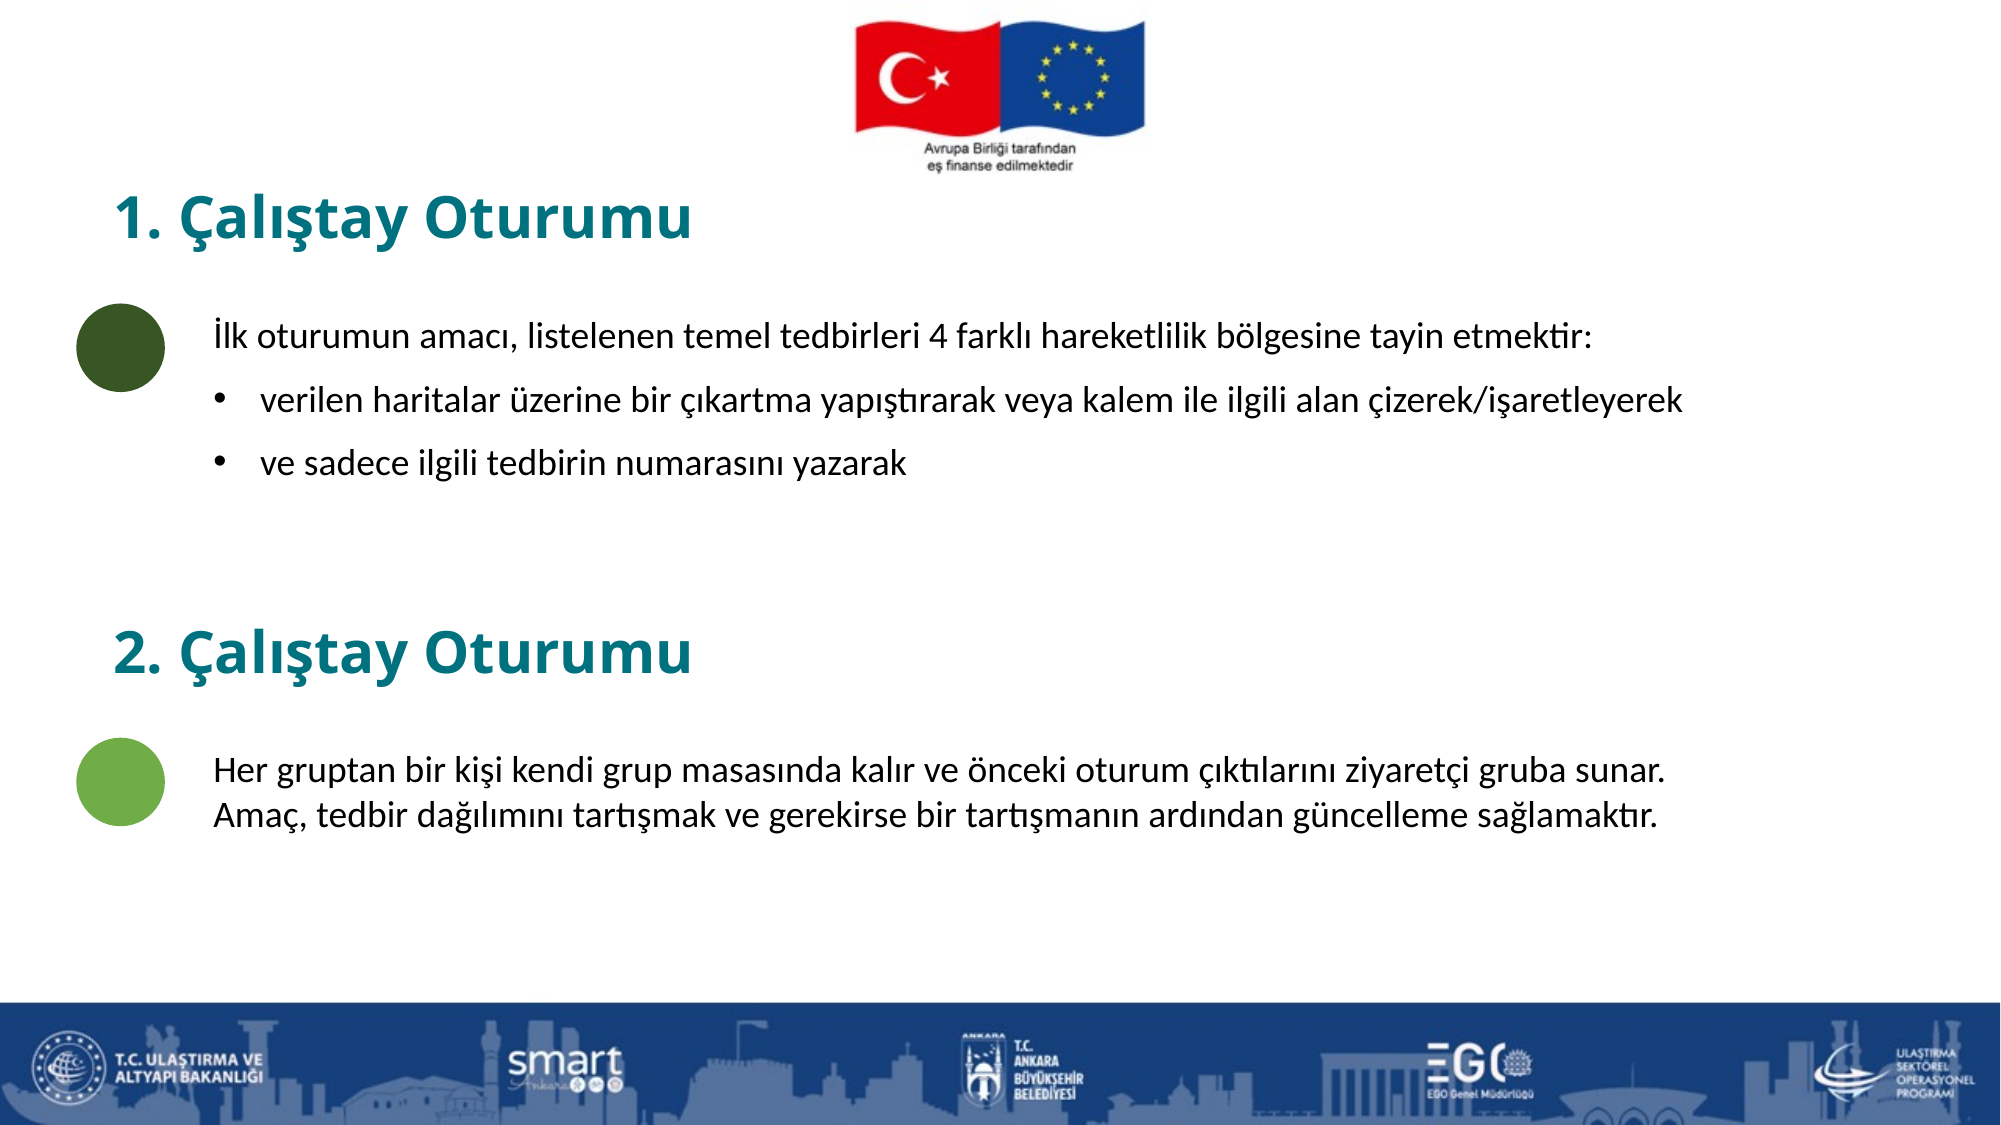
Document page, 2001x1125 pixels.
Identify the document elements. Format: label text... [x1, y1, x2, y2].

picture [0, 0, 2001, 1125]
text_box İlk oturumun amacı, listelenen temel tedbirleri 4 farklı hareketlilik bölgesine tayin etmektir: verilen haritalar üzerine bir çıkartma yapıştırarak veya kalem ile ilgili alan çizerek/işaretleyerek ve sadece ilgili tedbirin numarasını yazarak [198, 303, 1924, 491]
text_box 2. Çalıştay Oturumu [98, 607, 1846, 693]
text_box 1. Çalıştay Oturumu [98, 173, 1846, 258]
text_box Her gruptan bir kişi kendi grup masasında kalır ve önceki oturum çıktılarını ziyaretçi gruba sunar. Amaç, tedbir dağılımını tartışmak ve gerekirse bir tartışmanın ardından güncelleme sağlamaktır. [198, 737, 1717, 843]
text_box [76, 737, 165, 827]
text_box [76, 303, 165, 393]
